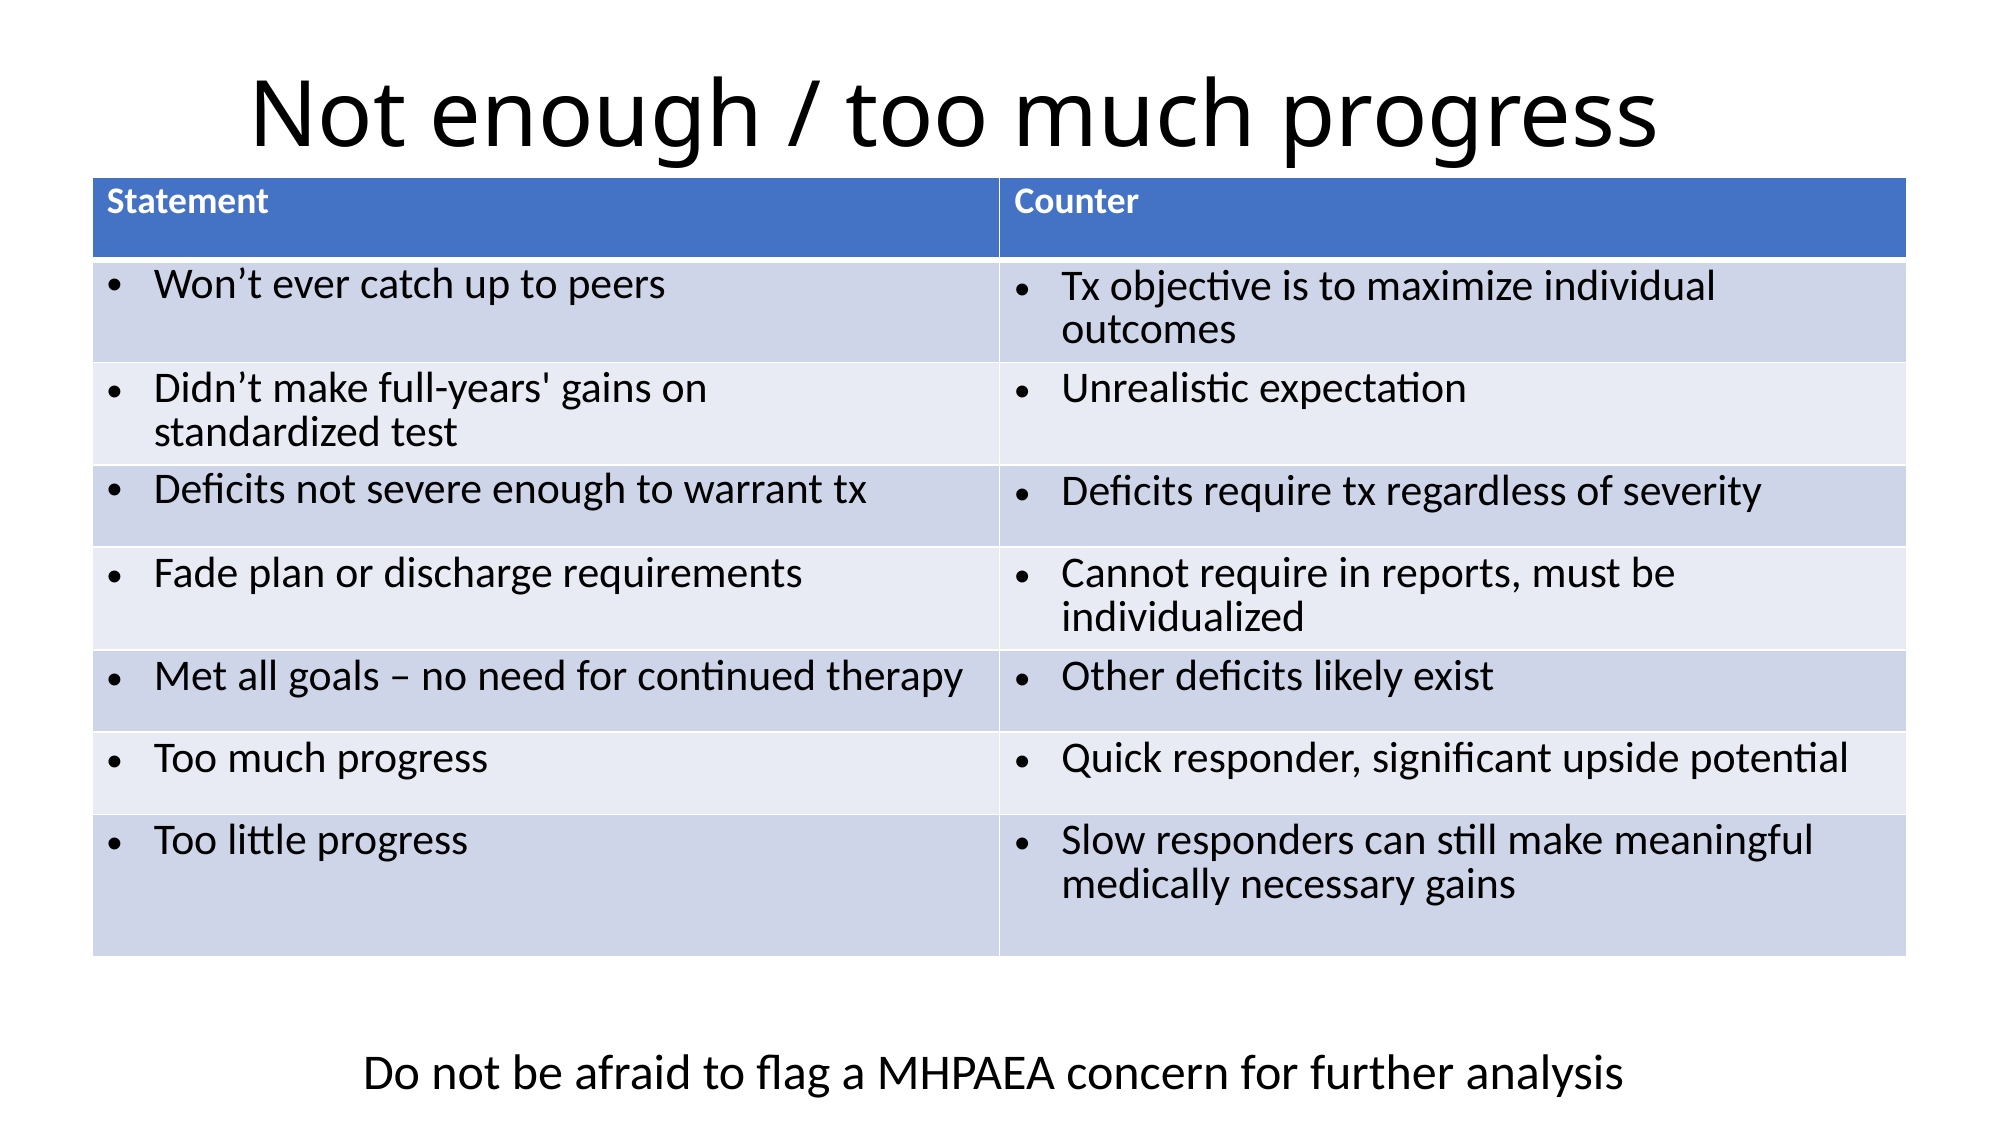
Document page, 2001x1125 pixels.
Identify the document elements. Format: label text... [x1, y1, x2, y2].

table_cell Too much progress [93, 733, 999, 814]
text_box Do not be afraid to flag a MHPAEA concern for further analysis [137, 1031, 1862, 1107]
table_cell Tx objective is to maximize individual outcomes [1000, 263, 1906, 362]
table_cell Deficits require tx regardless of severity [1000, 466, 1906, 546]
table_cell Too little progress [93, 815, 999, 956]
title Not enough / too much progress [91, 55, 1817, 177]
table_cell Didn’t make full-years' gains on standardized test [93, 363, 999, 464]
table_cell Fade plan or discharge requirements [93, 548, 999, 649]
table_cell Deficits not severe enough to warrant tx [93, 466, 999, 546]
table_header Statement [93, 178, 999, 257]
table_cell Quick responder, significant upside potential [1000, 733, 1906, 814]
table_cell Met all goals – no need for continued therapy [93, 651, 999, 731]
table_cell Unrealistic expectation [1000, 363, 1906, 464]
table_cell Slow responders can still make meaningful medically necessary gains [1000, 815, 1906, 956]
table_cell Cannot require in reports, must be individualized [1000, 548, 1906, 649]
table_header Counter [1000, 178, 1906, 257]
table_cell Won’t ever catch up to peers [93, 263, 999, 362]
table_cell Other deficits likely exist [1000, 651, 1906, 731]
